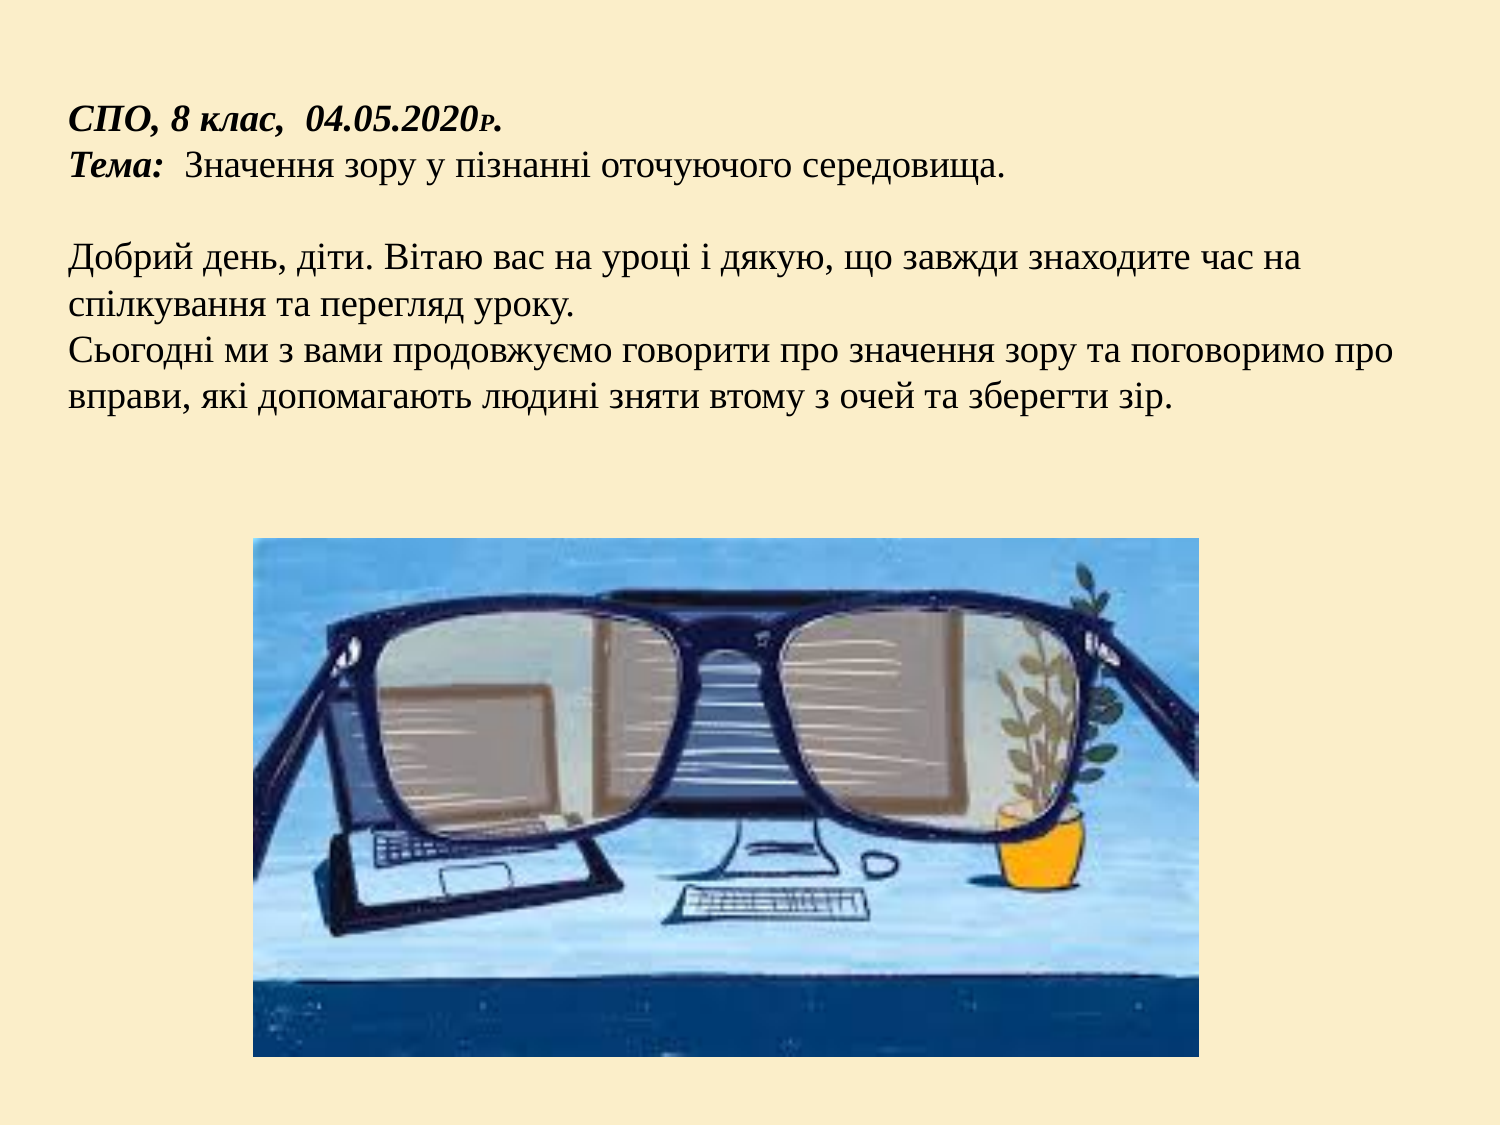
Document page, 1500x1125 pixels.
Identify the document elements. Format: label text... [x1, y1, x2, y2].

picture [253, 538, 1200, 1057]
title СПО, 8 клас, 04.05.2020Р. Тема: Значення зору у пізнанні оточуючого середовища. Добрий день, діти. Вітаю вас на уроці і дякую, що завжди знаходите час на спілкування та перегляд уроку. Сьогодні ми з вами продовжуємо говорити про значення зору та поговоримо про вправи, які допомагають людині зняти втому з очей та зберегти зір. [53, 0, 1437, 681]
